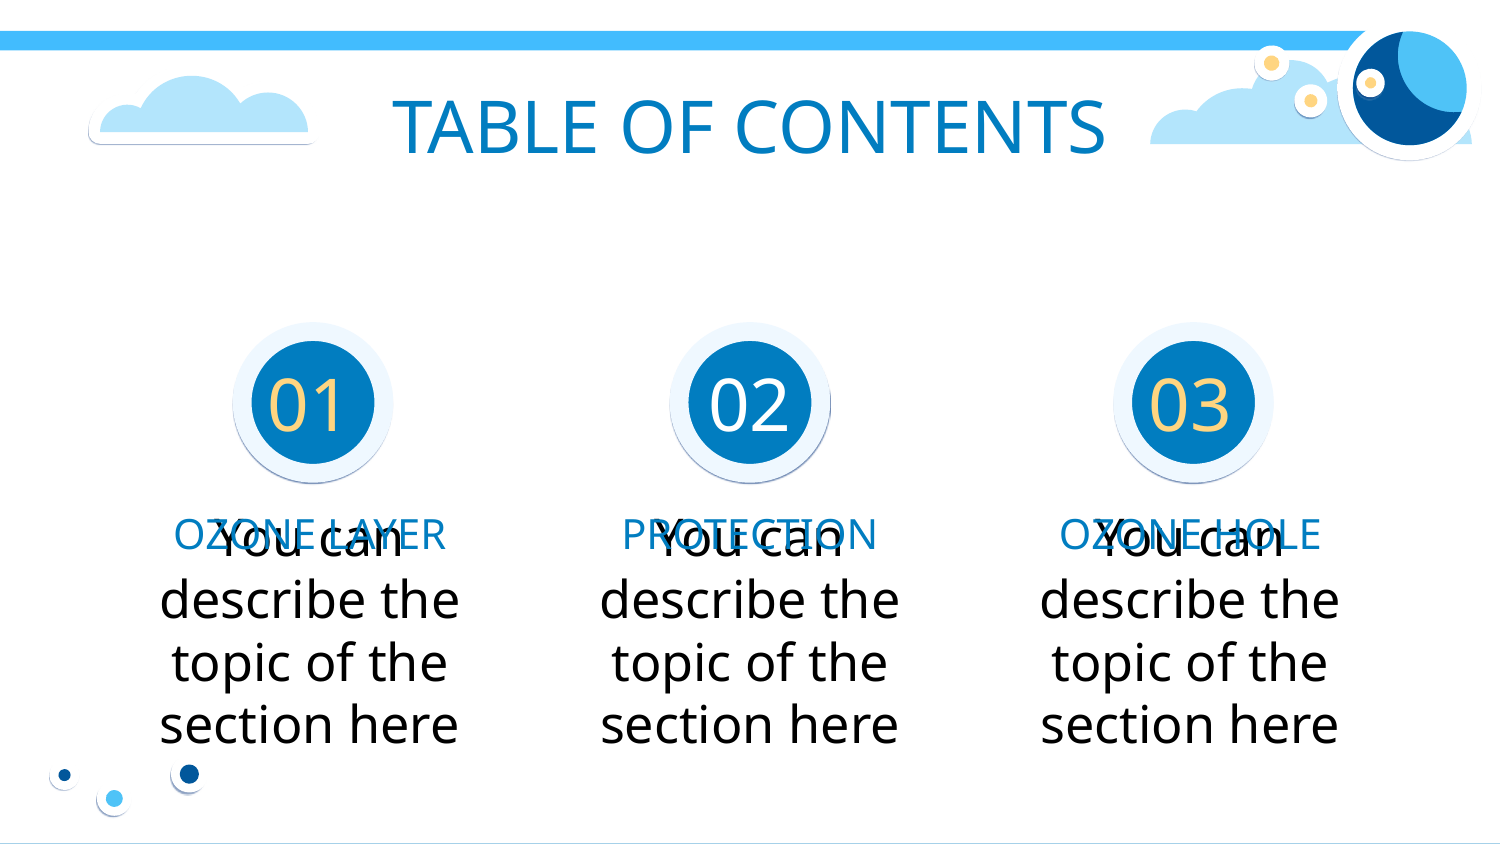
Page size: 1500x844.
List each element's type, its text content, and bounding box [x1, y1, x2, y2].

subtitle You can describe the topic of the section here [118, 580, 502, 687]
text_box [378, 374, 384, 431]
title 03 [1122, 359, 1258, 446]
text_box [1258, 373, 1265, 432]
title OZONE HOLE [998, 487, 1382, 580]
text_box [1312, 14, 1482, 159]
text_box [0, 30, 1312, 51]
text_box [256, 331, 369, 359]
subtitle You can describe the topic of the section here [998, 580, 1382, 687]
text_box [1137, 446, 1250, 474]
title PROTECTION [558, 487, 942, 580]
subtitle You can describe the topic of the section here [558, 580, 942, 687]
text_box [693, 331, 806, 359]
text_box [694, 446, 806, 474]
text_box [88, 64, 320, 144]
title 01 [242, 359, 378, 446]
text_box [257, 446, 369, 474]
text_box [1137, 331, 1250, 359]
title 02 [682, 359, 818, 446]
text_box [1254, 46, 1385, 118]
title TABLE OF CONTENTS [334, 87, 1166, 162]
title OZONE LAYER [118, 487, 502, 580]
